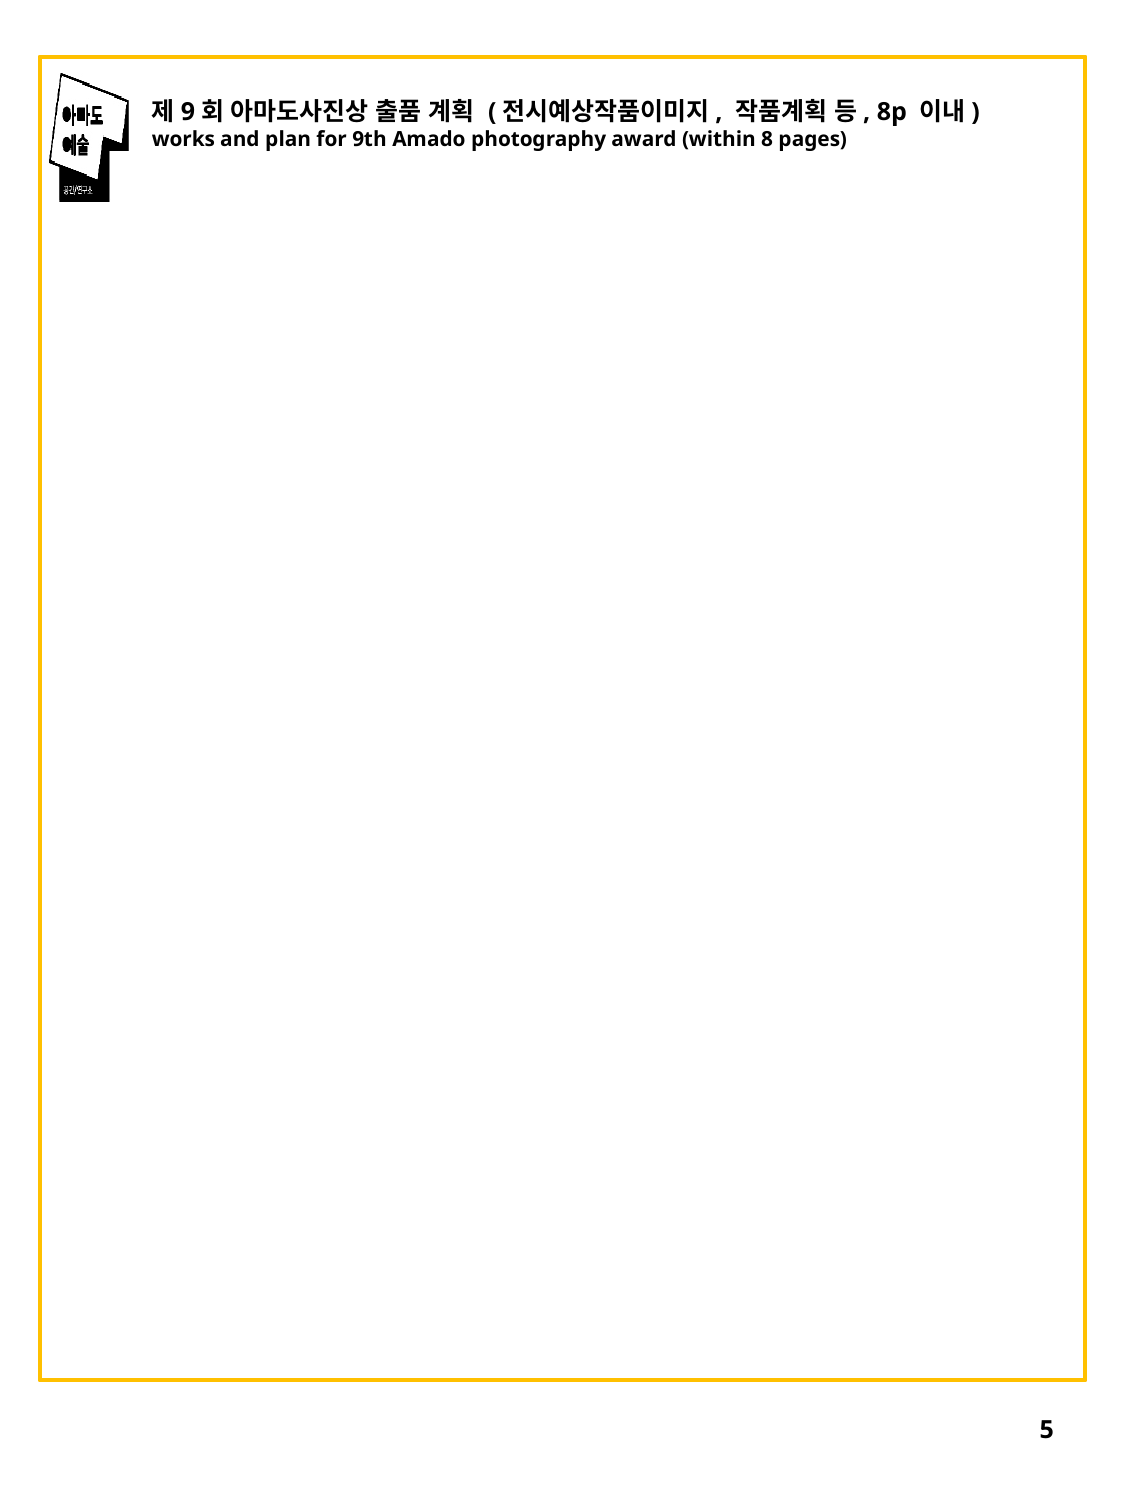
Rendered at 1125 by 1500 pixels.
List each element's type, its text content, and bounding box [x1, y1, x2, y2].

slide_number 5 [806, 1390, 1069, 1471]
text_box [38, 55, 1087, 1382]
picture [48, 72, 129, 202]
text_box 제9회 아마도사진상 출품 계획 (전시예상작품이미지, 작품계획 등, 8p 이내) works and plan for 9th Amado photography award (within 8 pages) [137, 88, 1125, 159]
